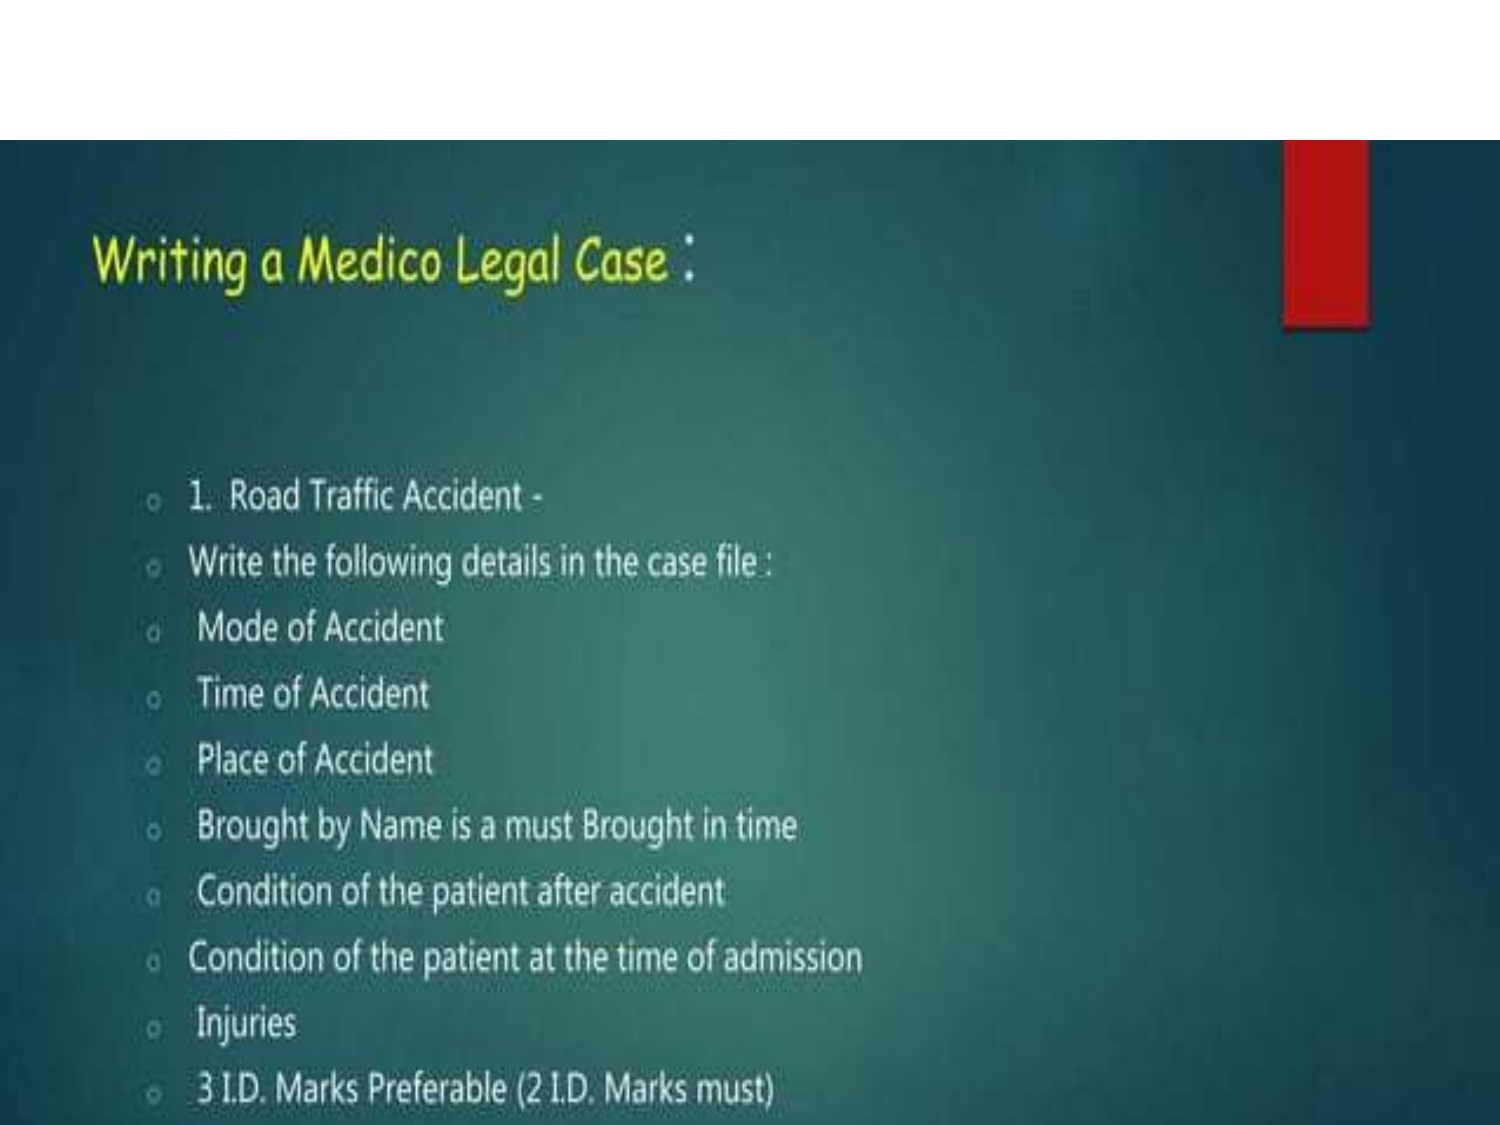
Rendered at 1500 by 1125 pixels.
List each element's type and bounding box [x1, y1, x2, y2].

picture [0, 139, 1500, 1125]
